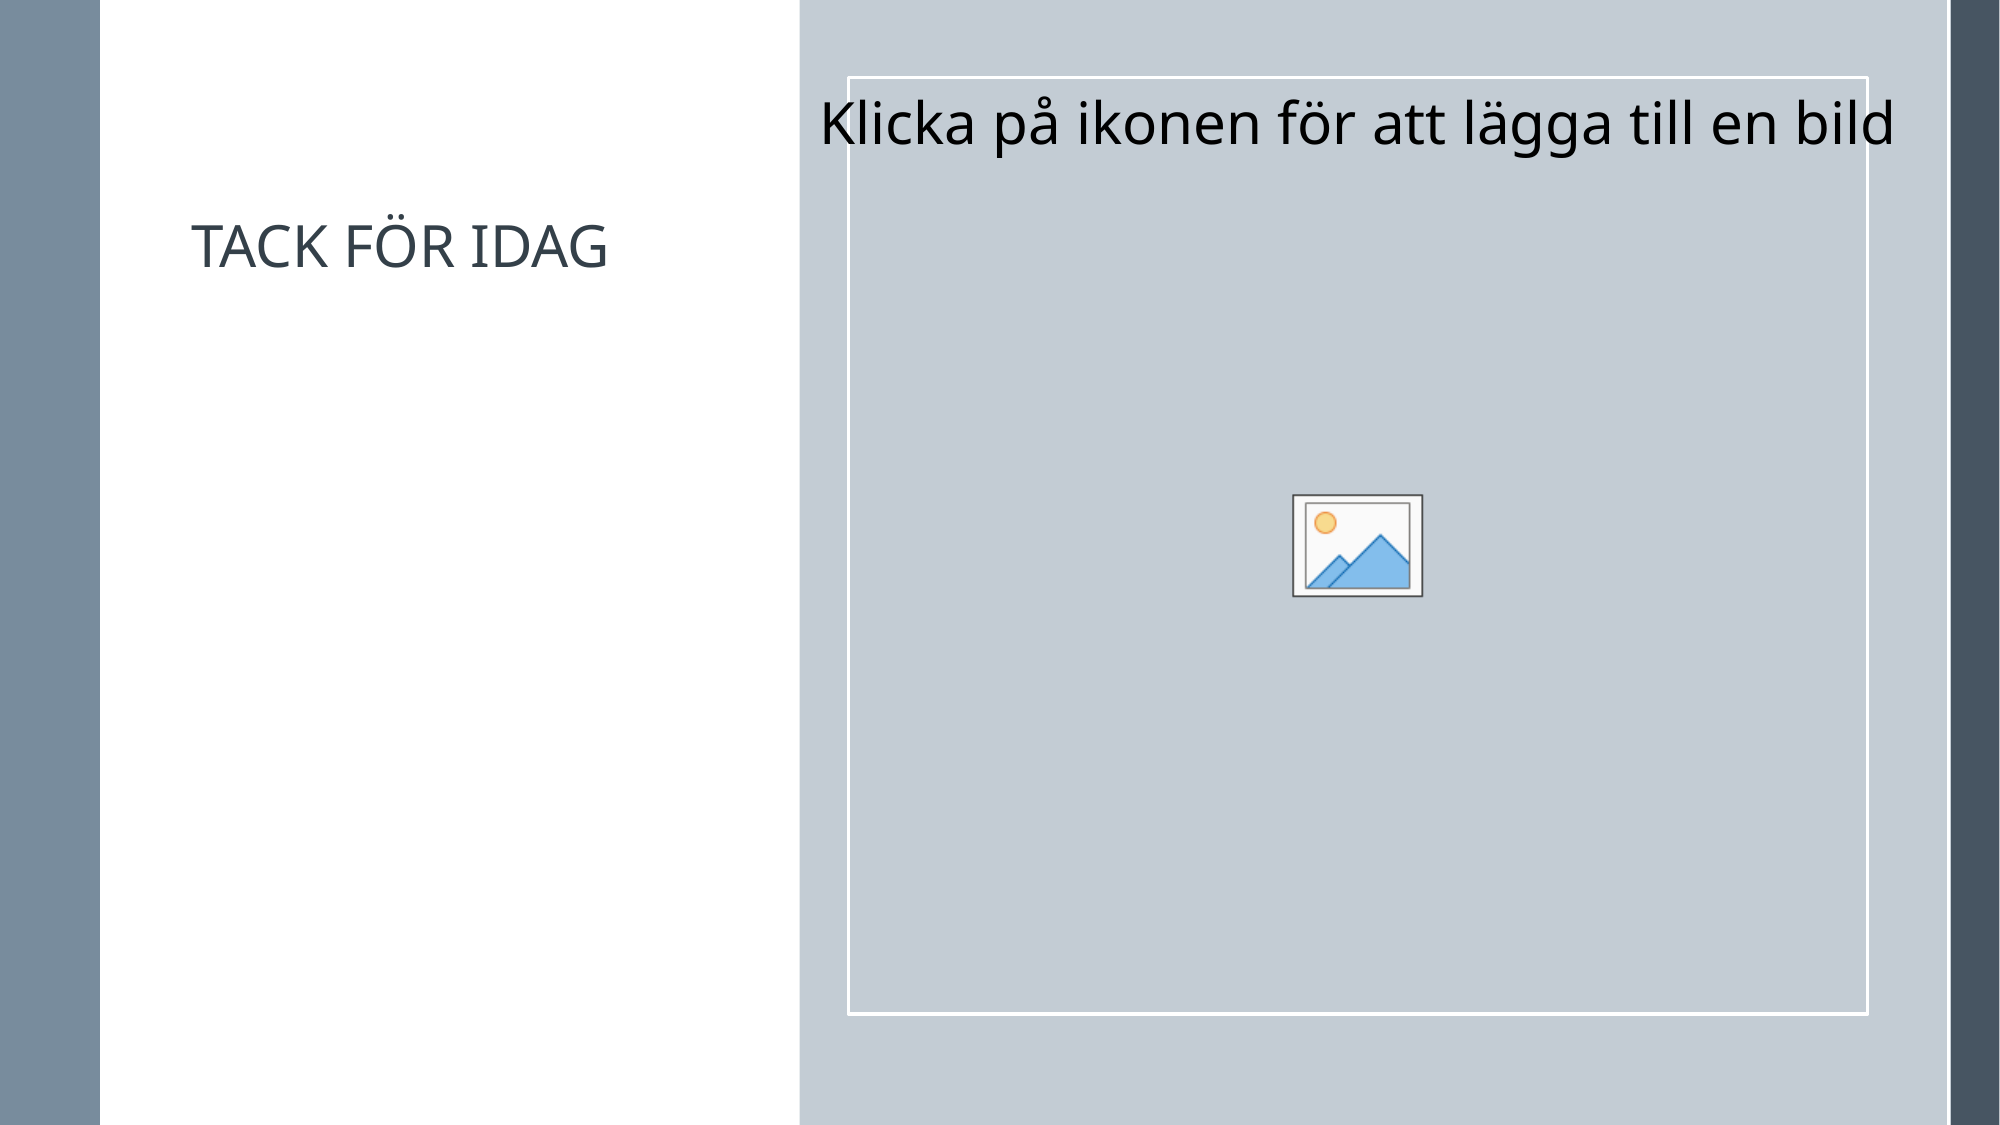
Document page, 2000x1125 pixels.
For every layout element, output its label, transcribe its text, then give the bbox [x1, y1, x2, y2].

title Tack för idag [176, 62, 717, 288]
picture [849, 79, 1867, 1013]
